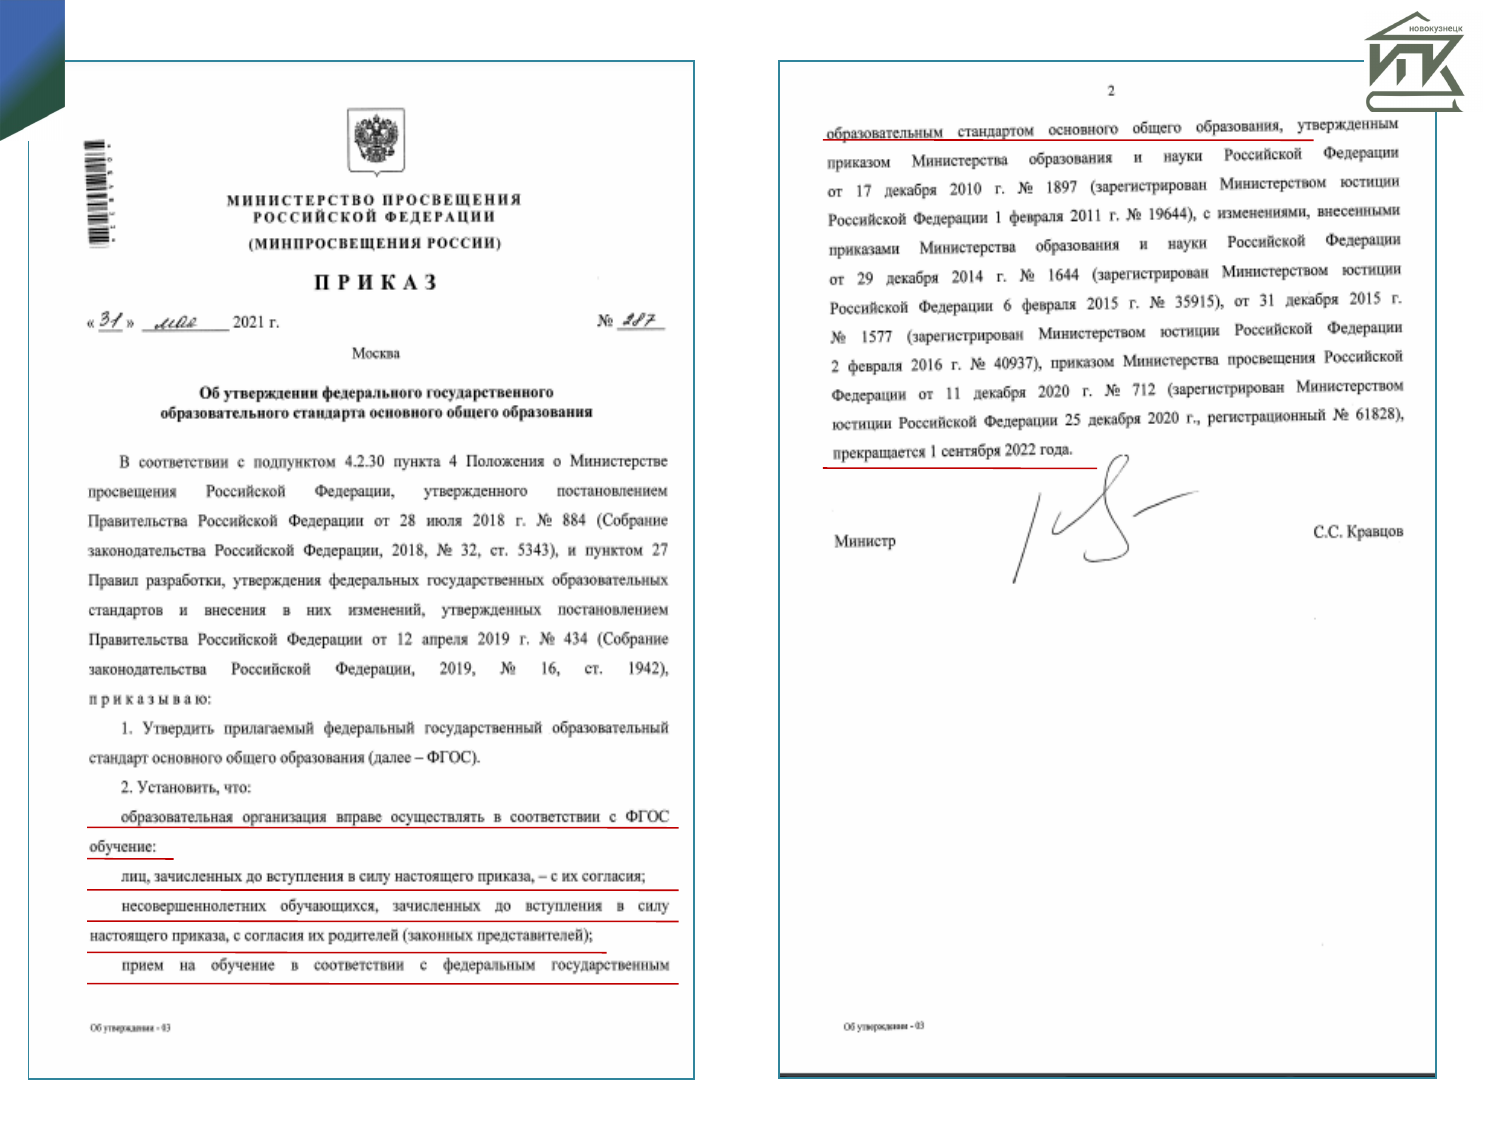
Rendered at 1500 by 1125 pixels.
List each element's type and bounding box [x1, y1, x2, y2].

picture [1363, 11, 1483, 113]
picture [0, 0, 66, 141]
text_box [29, 61, 1436, 1079]
